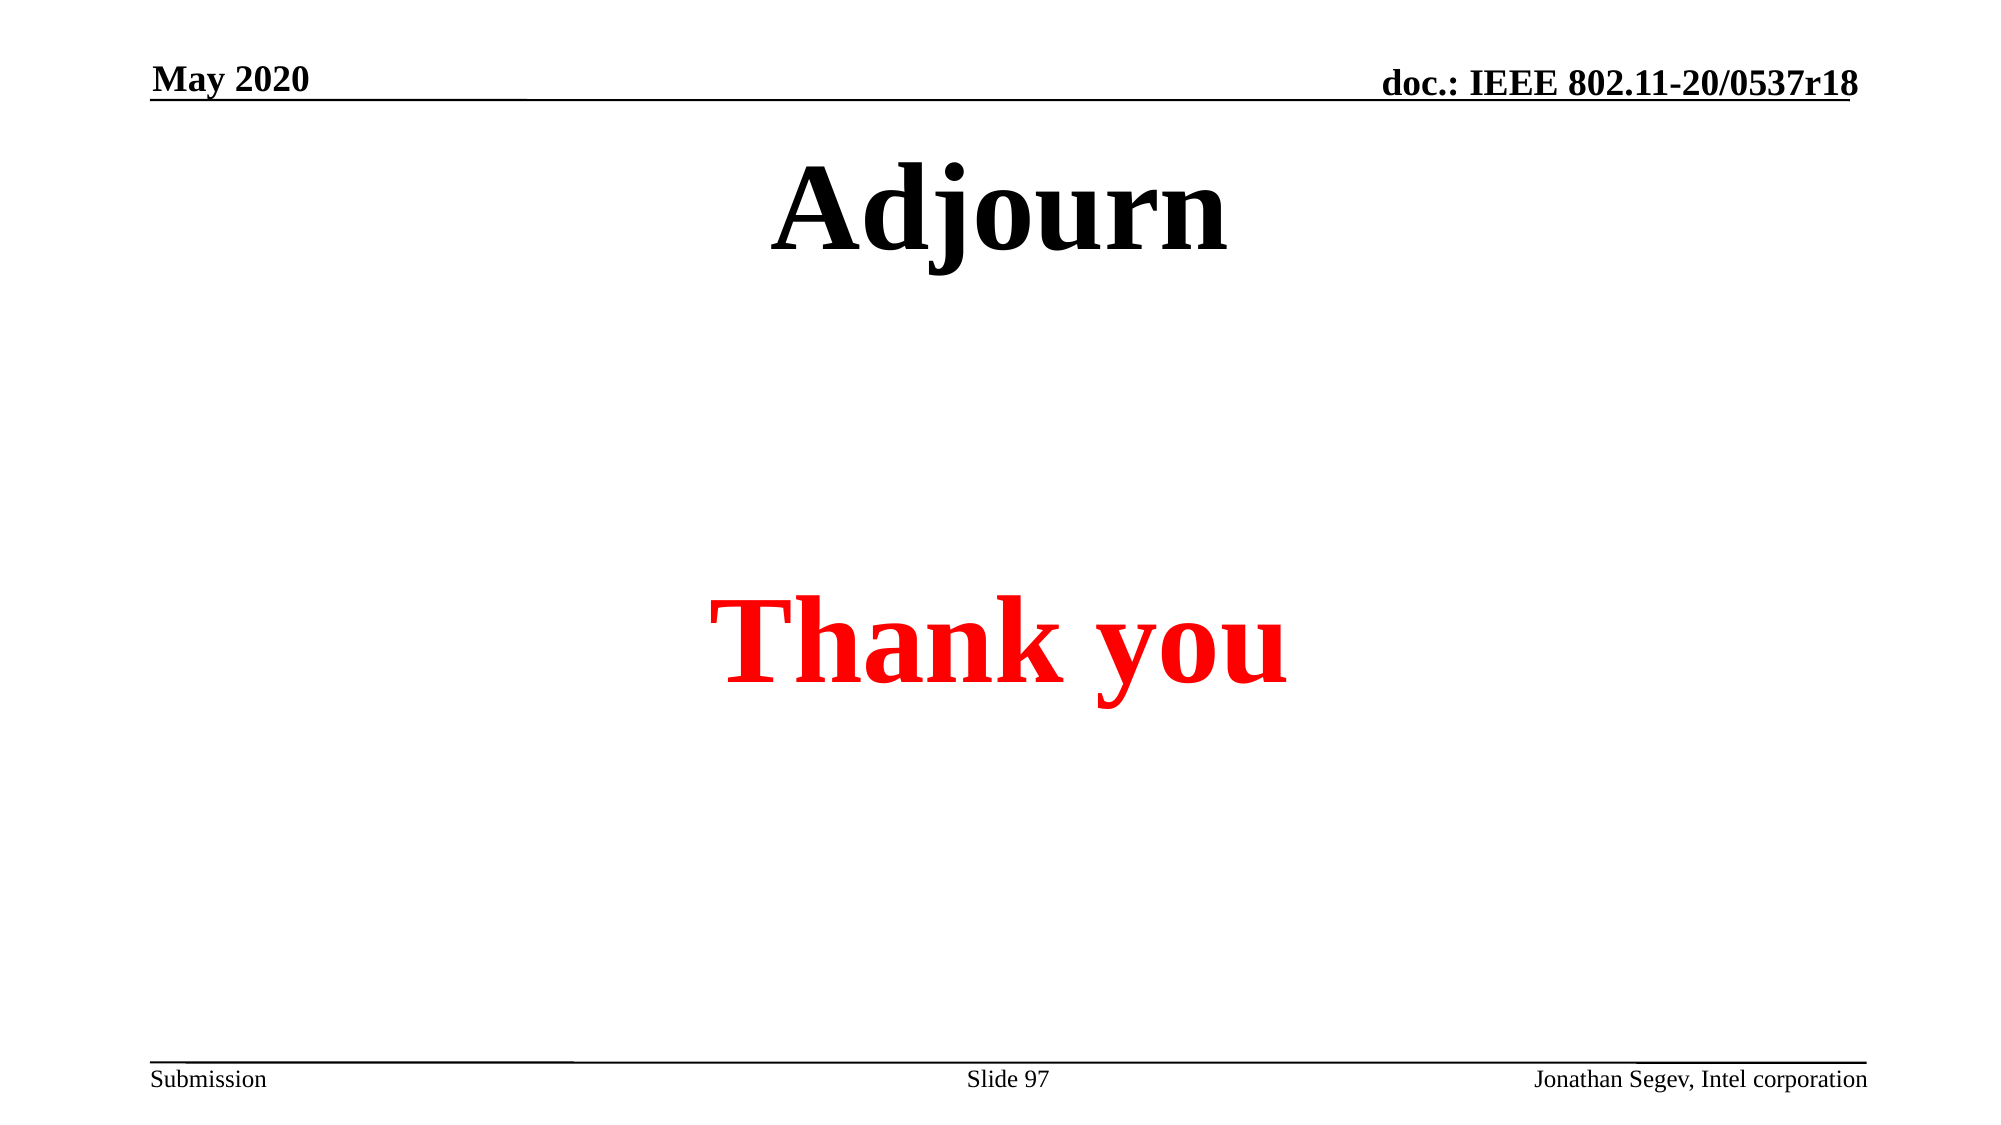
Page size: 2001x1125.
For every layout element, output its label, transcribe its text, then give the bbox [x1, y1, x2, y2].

footer Jonathan Segev, Intel corporation [1171, 1061, 1869, 1093]
title Adjourn [149, 112, 1850, 288]
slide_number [152, 54, 563, 100]
slide_number Slide 97 [950, 1061, 1067, 1123]
list Thank you [149, 324, 1850, 1000]
